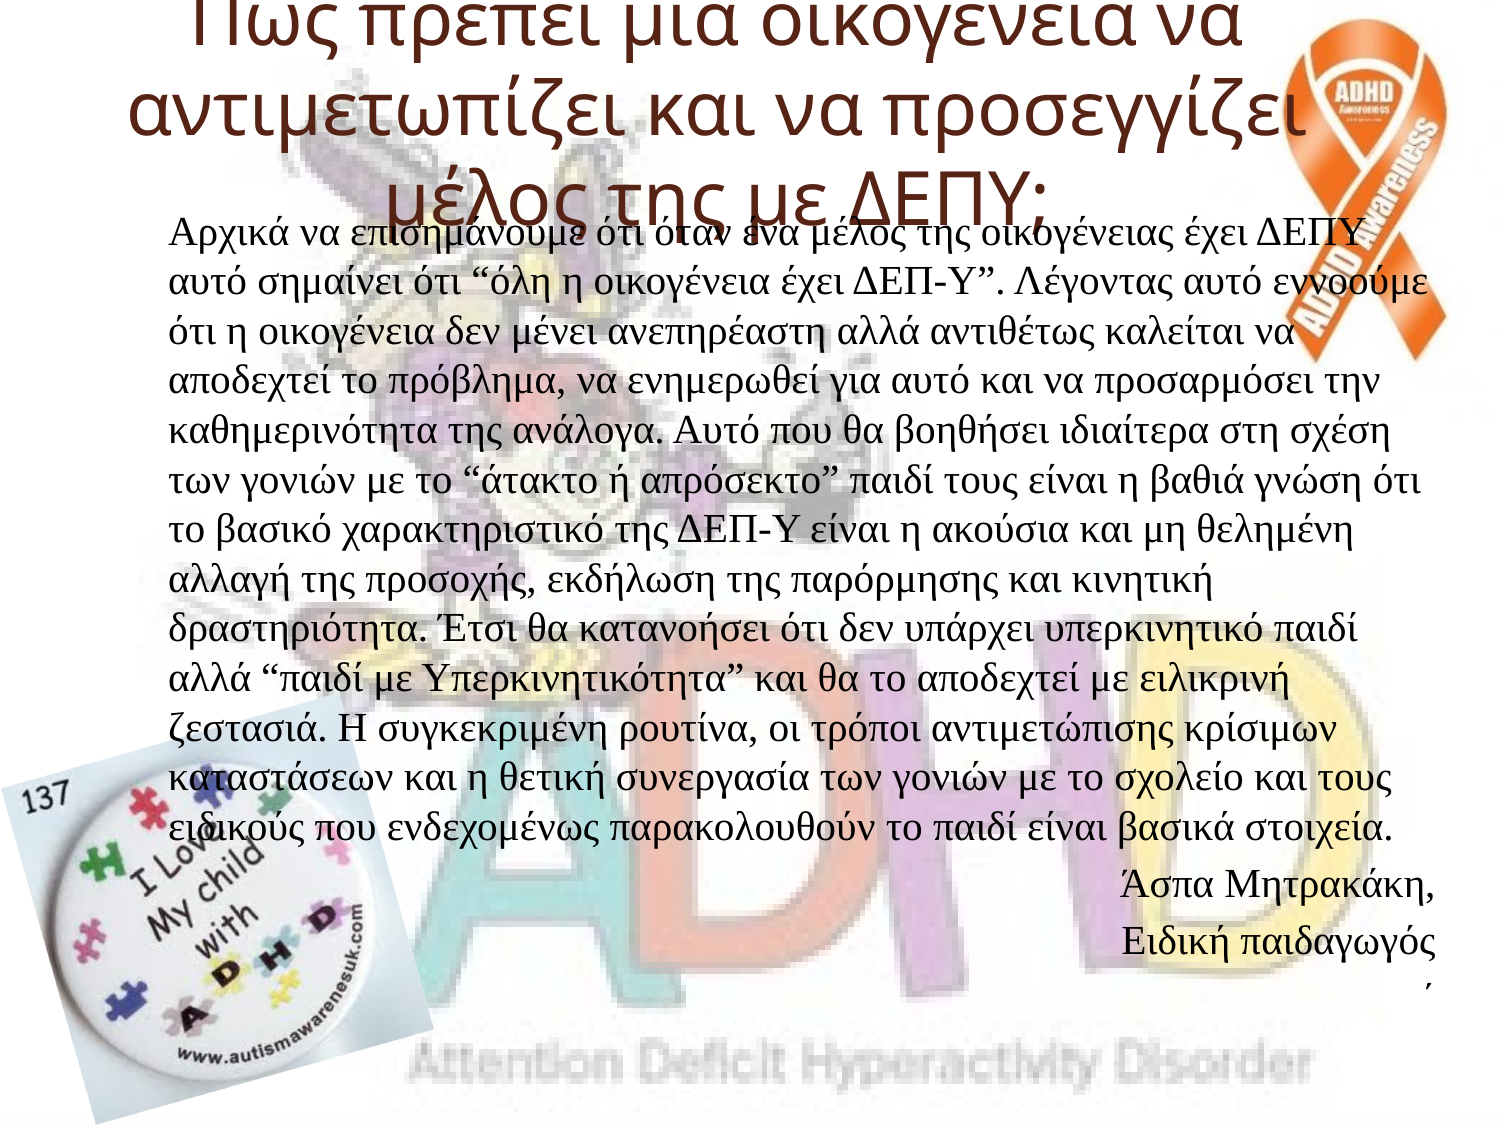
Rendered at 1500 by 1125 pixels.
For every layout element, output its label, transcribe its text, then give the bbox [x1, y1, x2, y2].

picture [2, 733, 393, 1124]
picture [1180, 0, 1500, 419]
title Πως πρέπει μια οικογένεια να αντιμετωπίζει και να προσεγγίζει μέλος της με ΔΕΠΥ; [0, 45, 1173, 256]
list Αρχικά να επισημάνουμε ότι όταν ένα μέλος της οικογένειας έχει ΔΕΠΥ αυτό σημαίνει ότι “όλη η οικογένεια έχει ΔΕΠ-Υ”. Λέγοντας αυτό εννοούμε ότι η οικογένεια δεν μένει ανεπηρέαστη αλλά αντιθέτως καλείται να αποδεχτεί το πρόβλημα, να ενημερωθεί για αυτό και να προσαρμόσει την καθημερινότητα της ανάλογα. Αυτό που θα βοηθήσει ιδιαίτερα στη σχέση των γονιών με το “άτακτο ή απρόσεκτο” παιδί τους είναι η βαθιά γνώση ότι το βασικό χαρακτηριστικό της ΔΕΠ-Υ είναι η ακούσια και μη θελημένη αλλαγή της προσοχής, εκδήλωση της παρόρμησης και κινητική δραστηριότητα. Έτσι θα κατανοήσει ότι δεν υπάρχει υπερκινητικό παιδί αλλά “παιδί με Υπερκινητικότητα” και θα το αποδεχτεί με ειλικρινή ζεστασιά. Η συγκεκριμένη ρουτίνα, οι τρόποι αντιμετώπισης κρίσιμων καταστάσεων και η θετική συνεργασία των γονιών με το σχολείο και τους ειδικούς που ενδεχομένως παρακολουθούν το παιδί είναι βασικά στοιχεία. Άσπα Μητρακάκη, Ειδική παιδαγωγός ΄ [100, 196, 1451, 1071]
